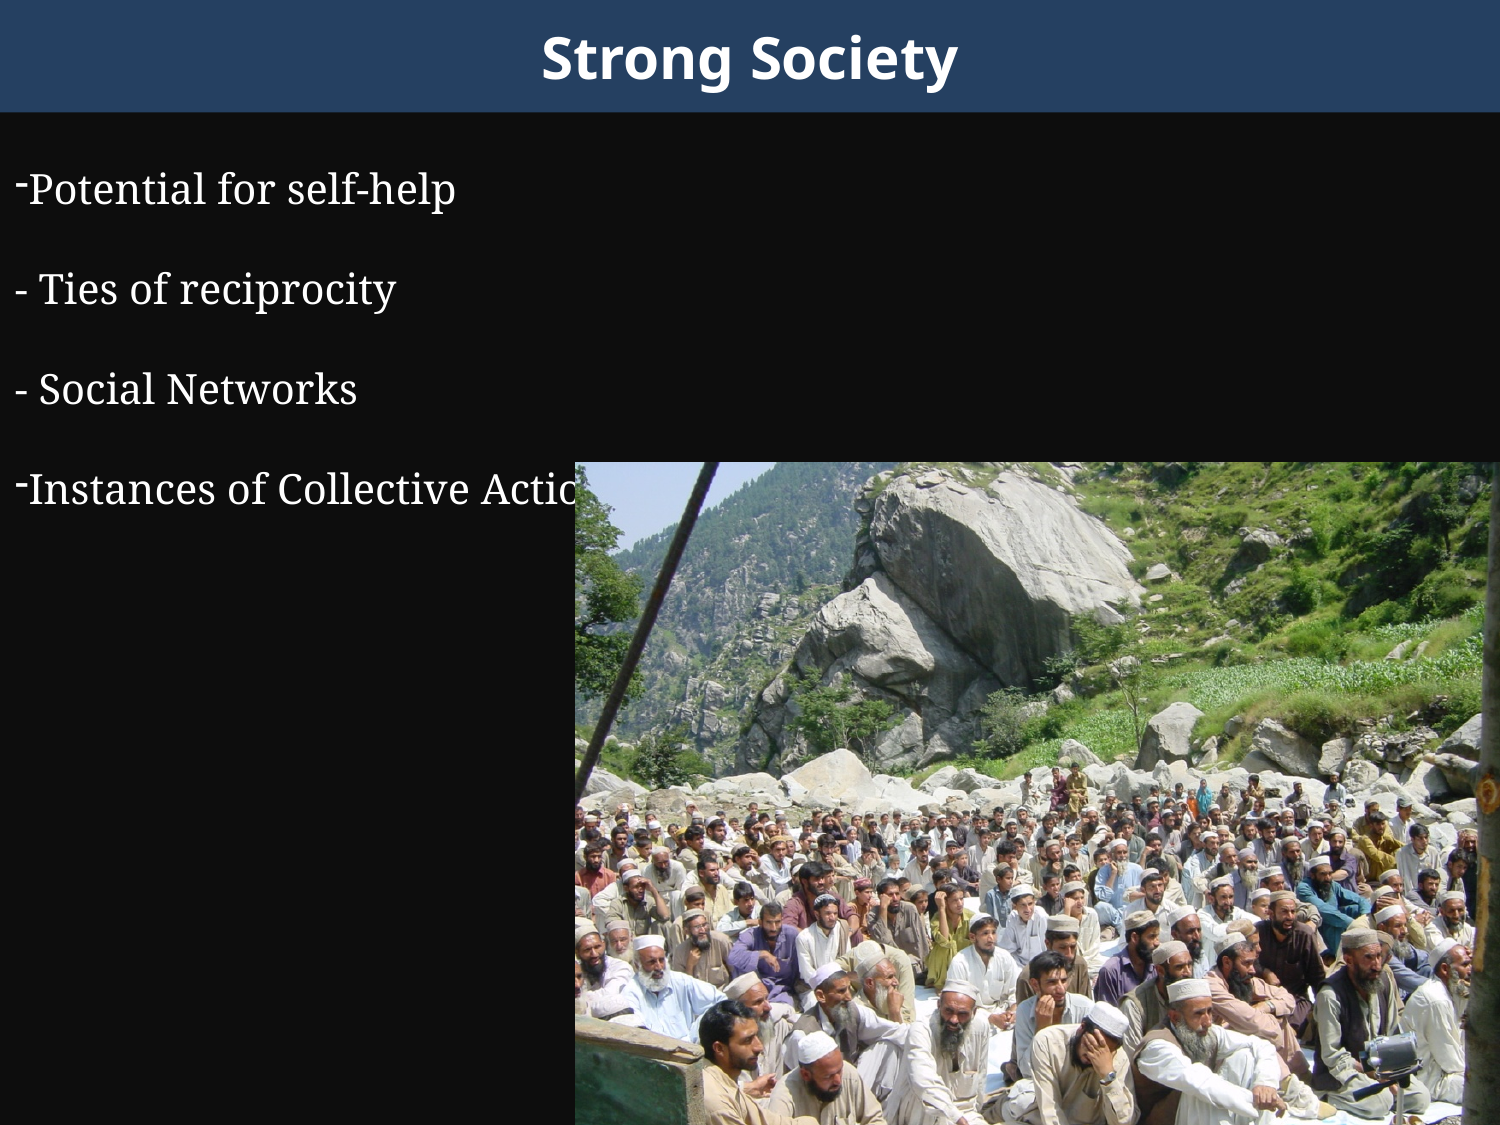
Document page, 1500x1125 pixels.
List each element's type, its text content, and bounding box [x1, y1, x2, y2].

title Strong Society [0, 0, 1500, 113]
text_box Potential for self-help - Ties of reciprocity - Social Networks Instances of Collective Action [0, 113, 1500, 1125]
picture [574, 462, 1500, 1125]
